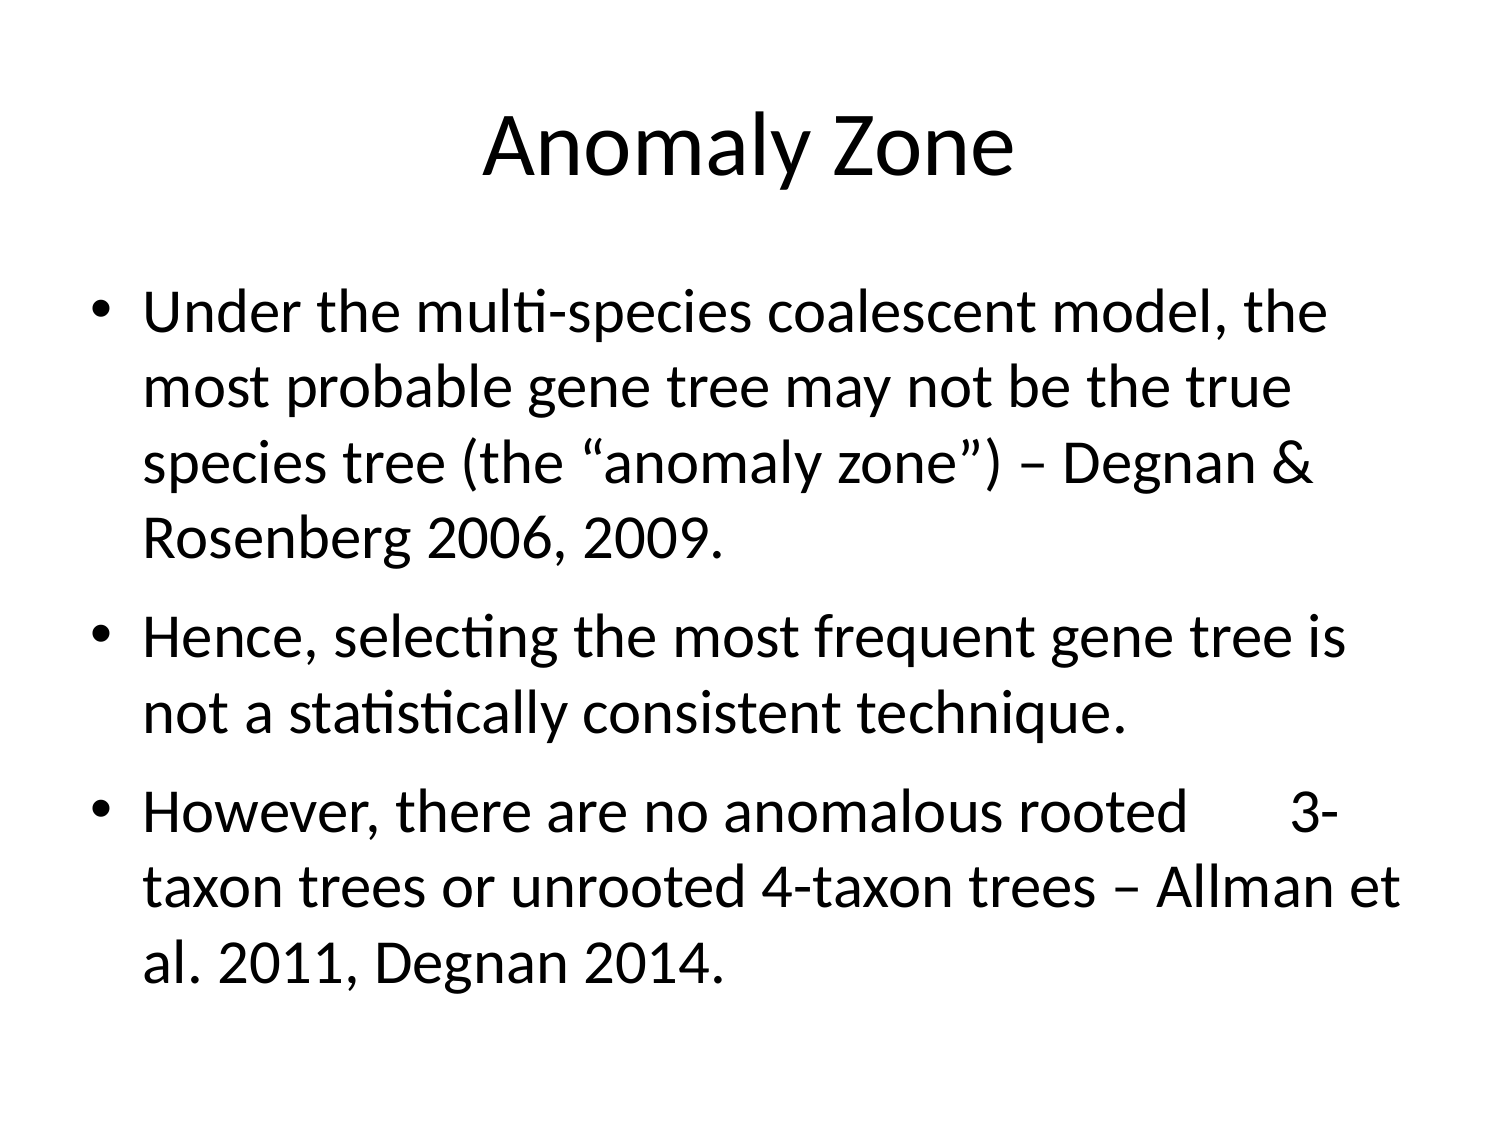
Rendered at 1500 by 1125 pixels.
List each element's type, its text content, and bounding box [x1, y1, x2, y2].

title Anomaly Zone [75, 45, 1425, 233]
list Under the multi-species coalescent model, the most probable gene tree may not be the true species tree (the “anomaly zone”) – Degnan & Rosenberg 2006, 2009. Hence, selecting the most frequent gene tree is not a statistically consistent technique. However, there are no anomalous rooted 3-taxon trees or unrooted 4-taxon trees – Allman et al. 2011, Degnan 2014. gene trees). [75, 262, 1425, 1005]
